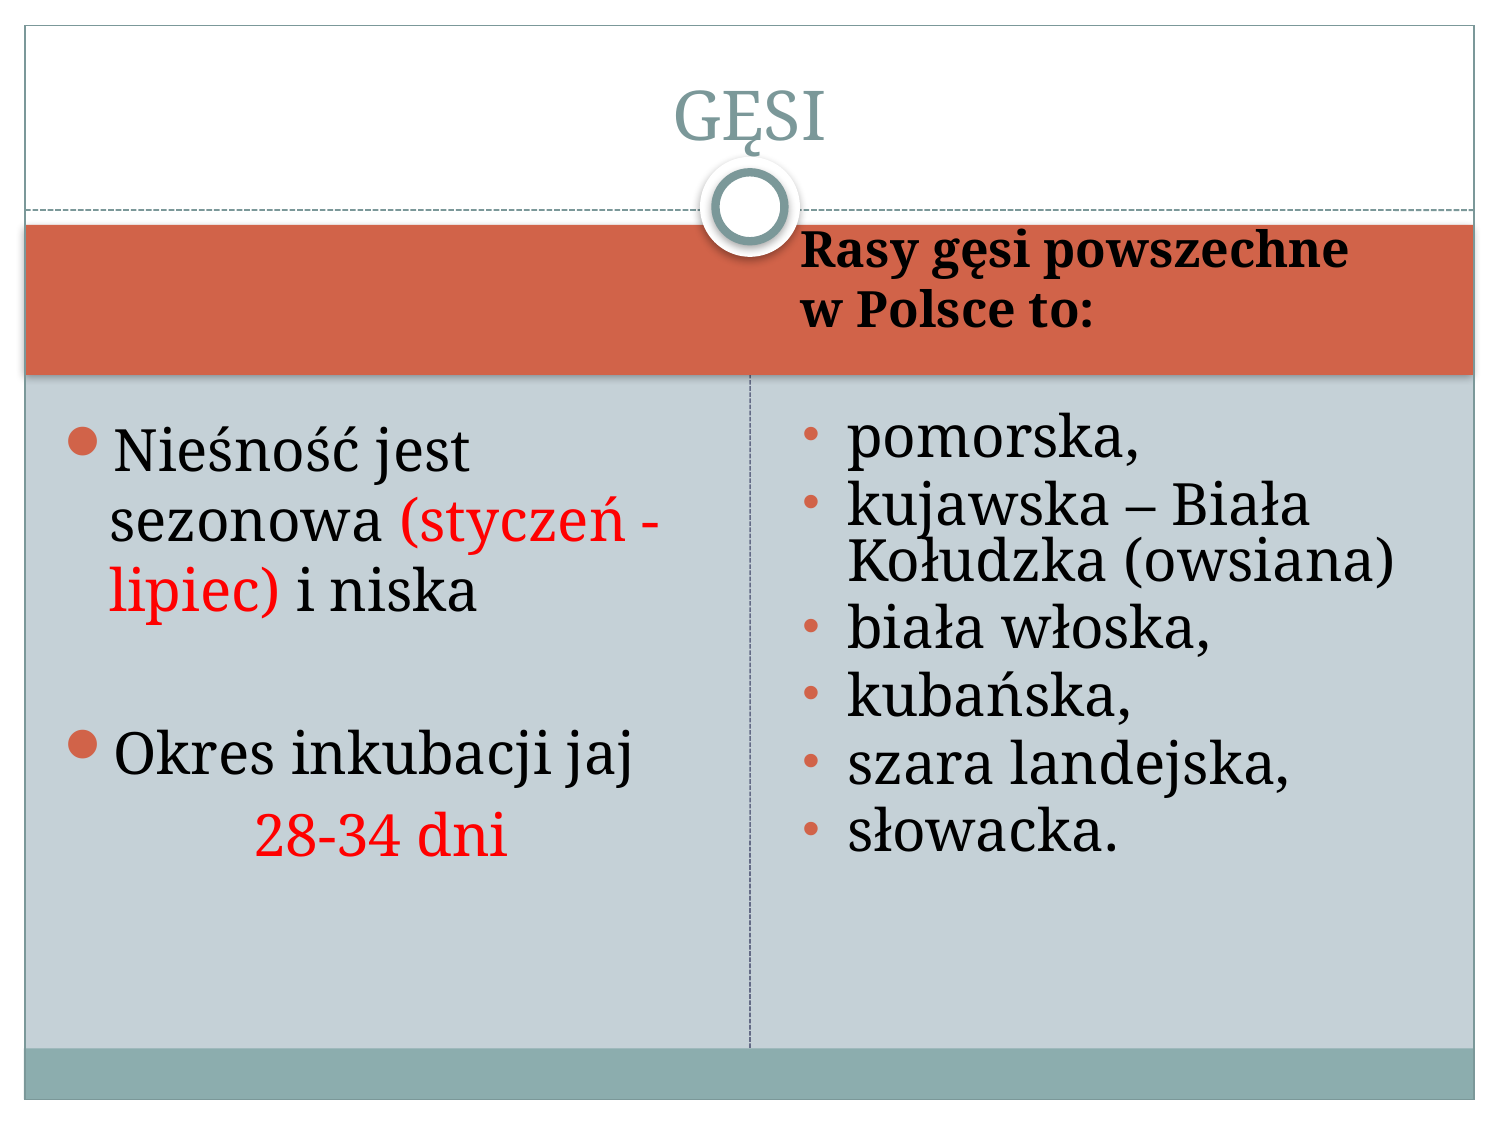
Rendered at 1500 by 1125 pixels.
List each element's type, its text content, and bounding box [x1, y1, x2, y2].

list pomorska, kujawska – Biała Kołudzka (owsiana) biała włoska, kubańska, szara landejska, słowacka. [787, 405, 1450, 1033]
title GĘSI [49, 37, 1450, 162]
list Rasy gęsi powszechne w Polsce to: [785, 249, 1450, 371]
list Nieśność jest sezonowa (styczeń - lipiec) i niska Okres inkubacji jaj 28-34 dni [49, 405, 713, 1032]
